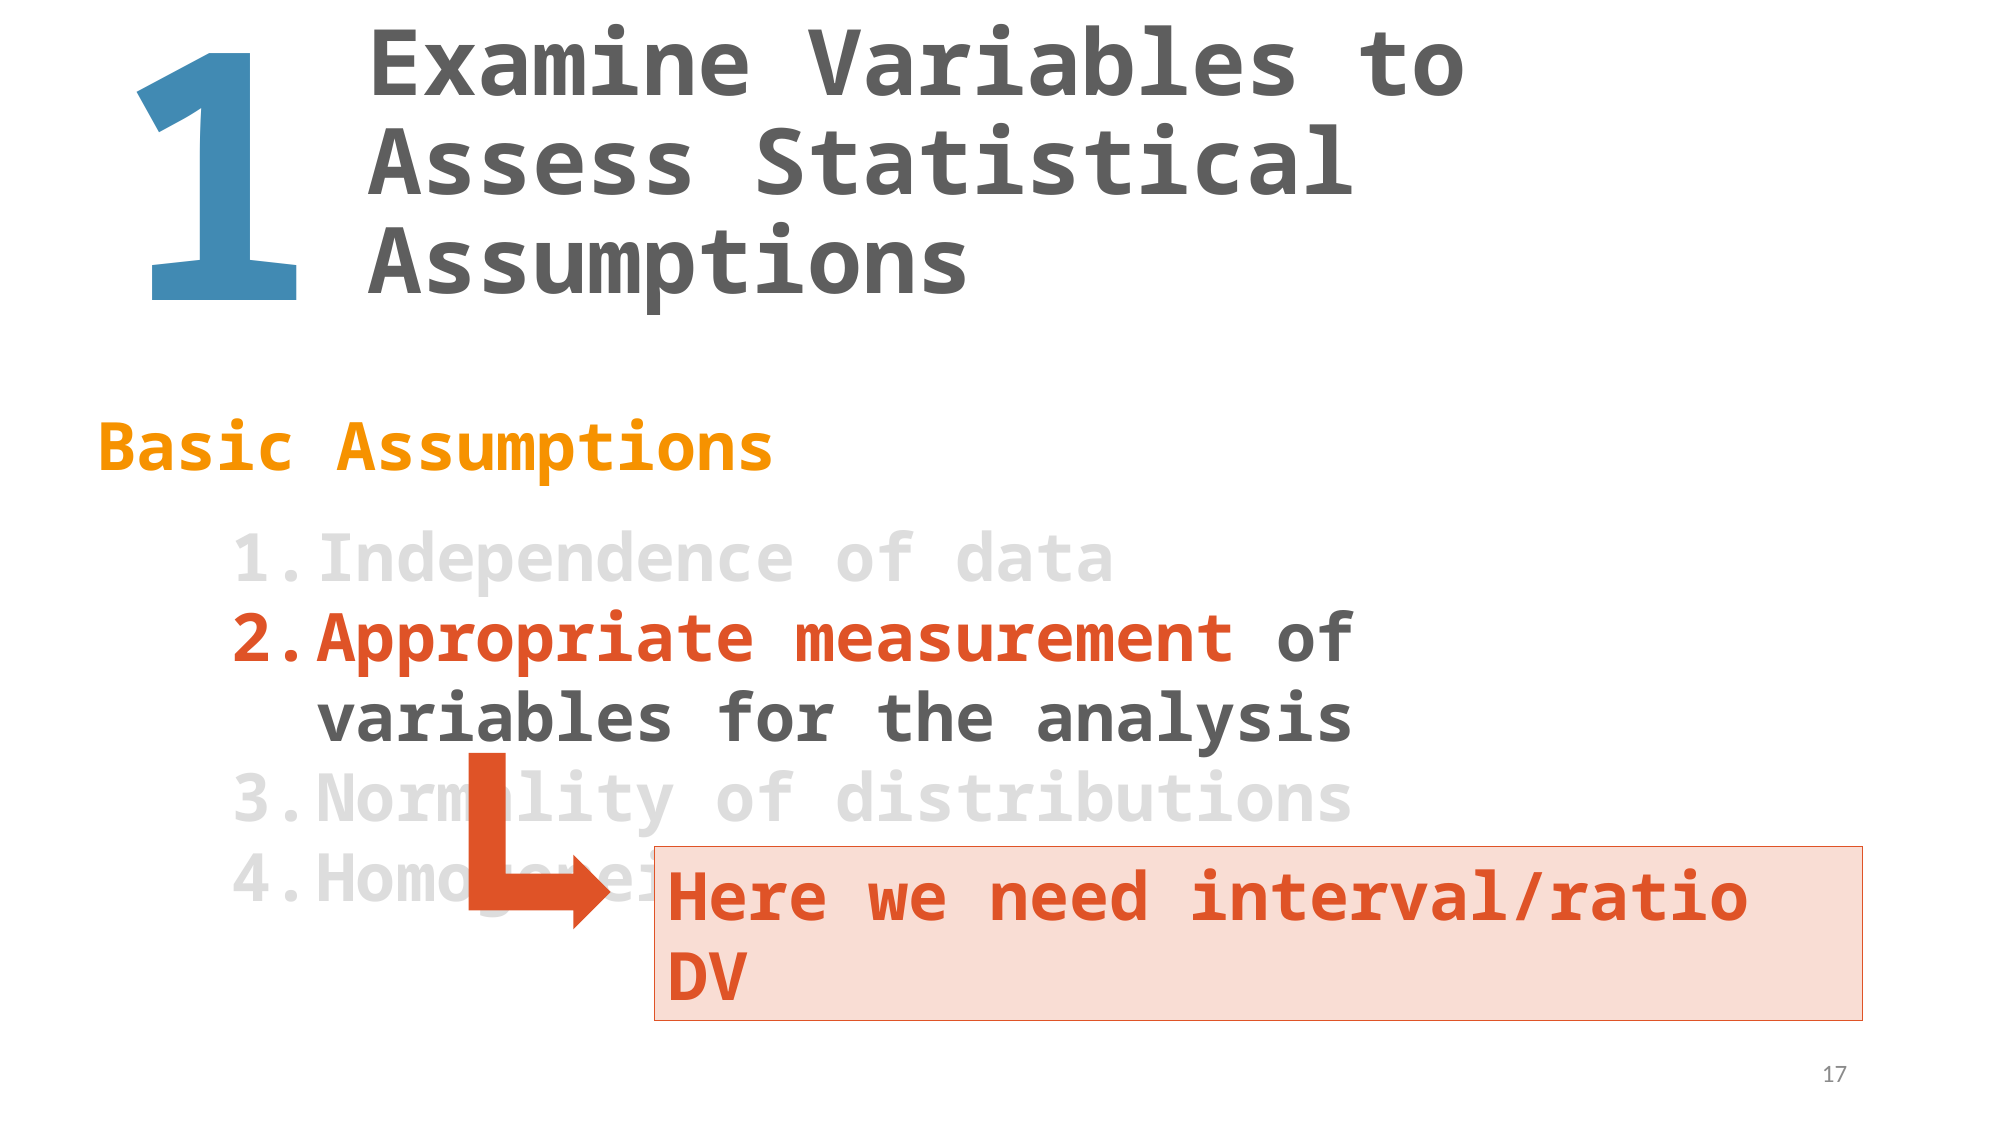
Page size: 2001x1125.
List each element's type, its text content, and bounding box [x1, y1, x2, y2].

text_box Independence of data Appropriate measurement of variables for the analysis Normality of distributions Homogeneity of variance [216, 507, 1678, 923]
text_box Basic Assumptions [81, 396, 791, 492]
text_box 1 [98, 0, 336, 378]
slide_number 17 [1412, 1042, 1863, 1103]
text_box Here we need interval/ratio DV [654, 846, 1863, 1021]
text_box [468, 752, 611, 930]
title Examine Variables to Assess Statistical Assumptions [352, 55, 1836, 274]
